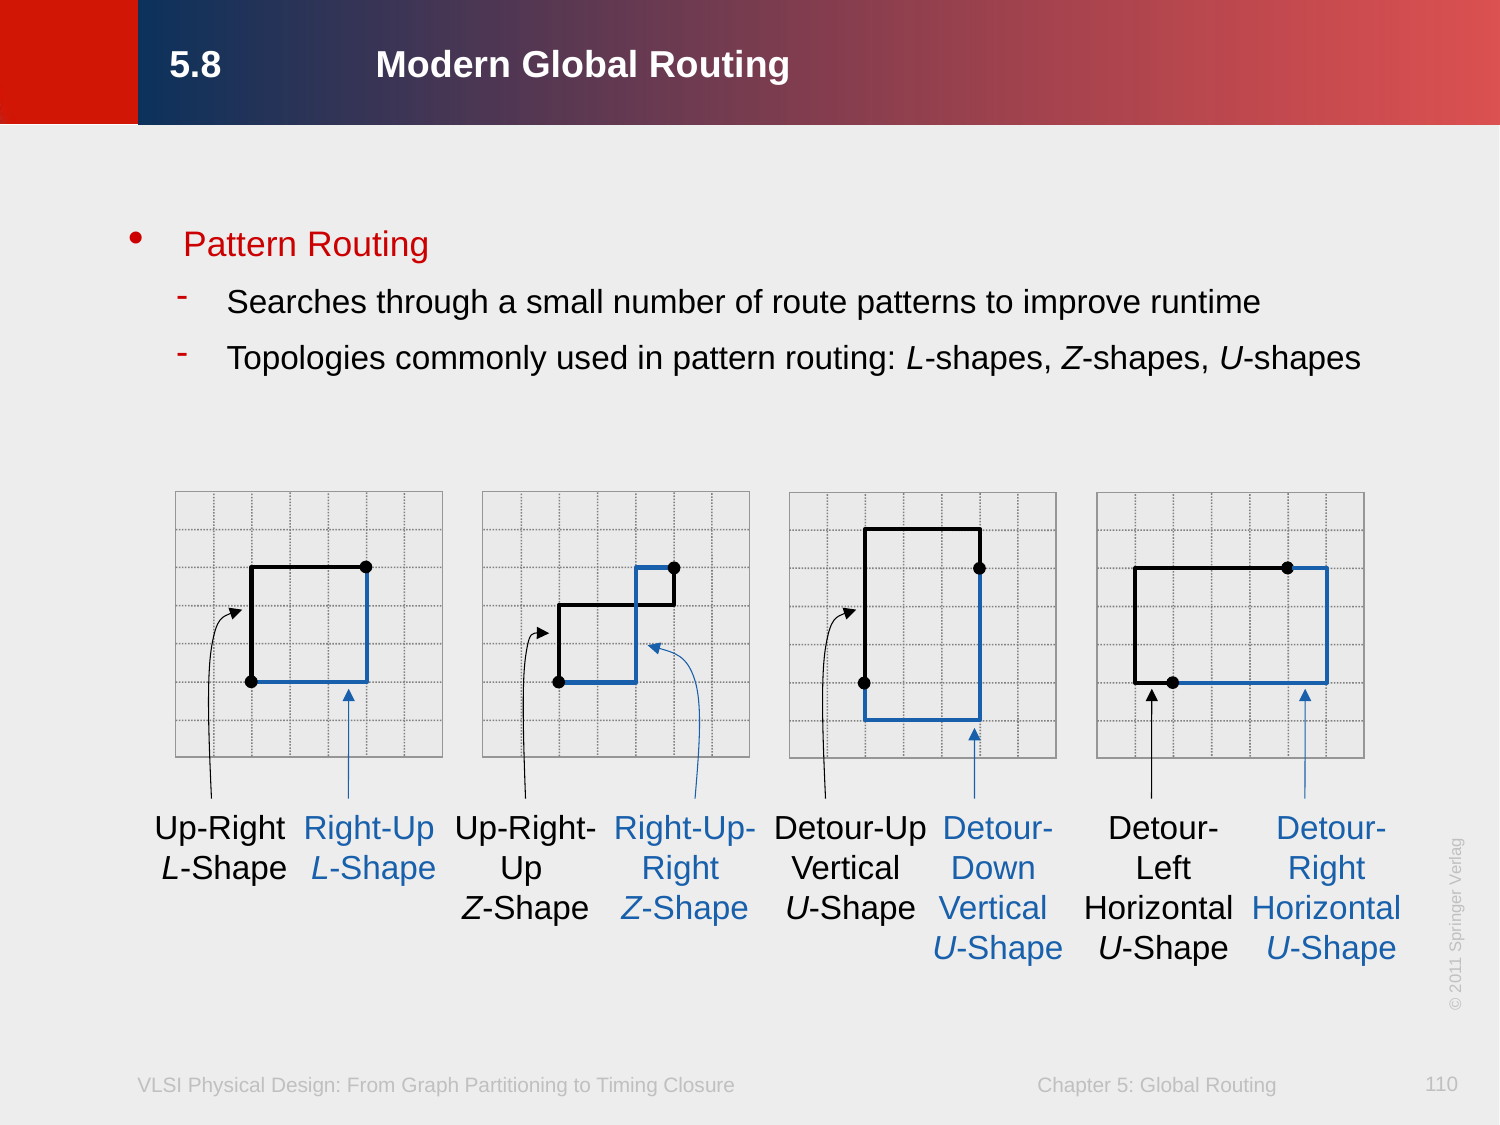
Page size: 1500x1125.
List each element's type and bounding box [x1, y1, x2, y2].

title [138, 0, 1500, 125]
picture [0, 0, 138, 124]
text_box [111, 491, 1429, 975]
slide_number [1297, 1061, 1475, 1109]
list [98, 213, 1437, 457]
